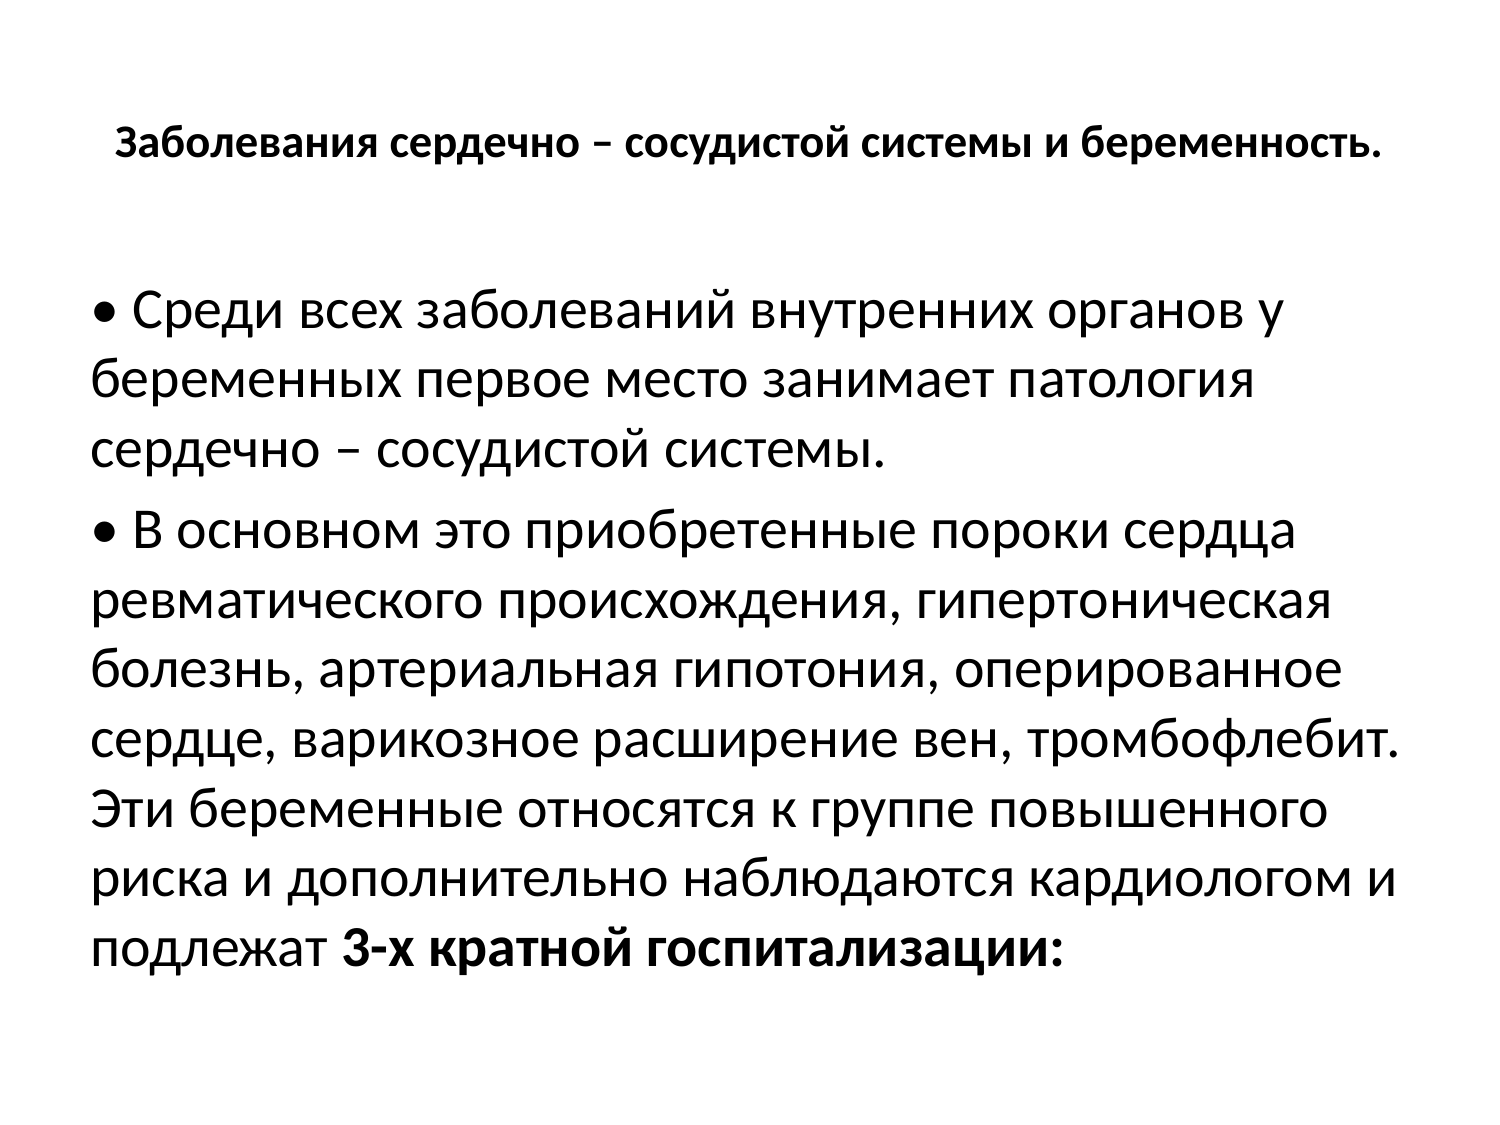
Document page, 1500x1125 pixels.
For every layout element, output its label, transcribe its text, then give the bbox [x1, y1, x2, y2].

list • Среди всех заболеваний внутренних органов у беременных первое место занимает патология сердечно – сосудистой системы. • В основном это приобретенные пороки сердца ревматического происхождения, гипертоническая болезнь, артериальная гипотония, оперированное сердце, варикозное расширение вен, тромбофлебит. Эти беременные относятся к группе повышенного риска и дополнительно наблюдаются кардиологом и подлежат 3-х кратной госпитализации: [75, 262, 1425, 1005]
title Заболевания сердечно – сосудистой системы и беременность. [75, 45, 1425, 233]
